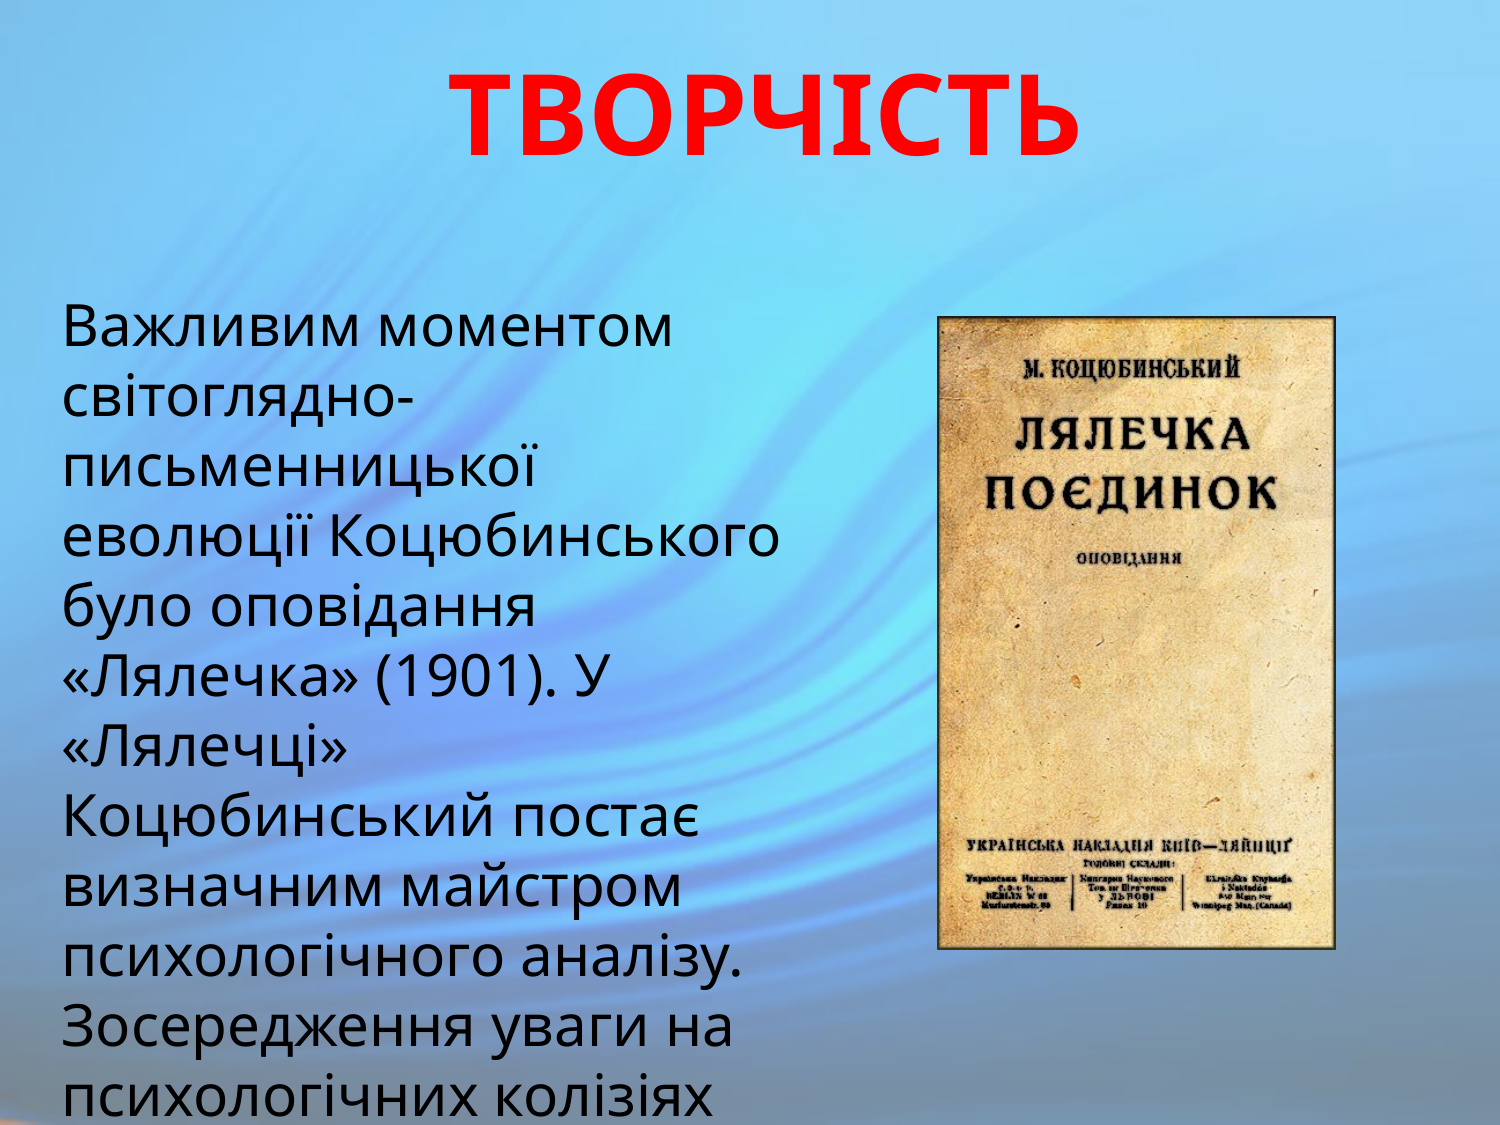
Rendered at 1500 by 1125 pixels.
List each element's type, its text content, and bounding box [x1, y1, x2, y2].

text_box Творчість [433, 35, 1099, 185]
text_box Важливим моментом світоглядно-письменницької еволюції Коцюбинського було оповідання «Лялечка» (1901). У «Лялечці» Коцюбинський постає визначним майстром психологічного аналізу. Зосередження уваги на психологічних колізіях стає визначальною рисою творчості Коцюбинського. [46, 281, 809, 1125]
picture [937, 316, 1337, 950]
